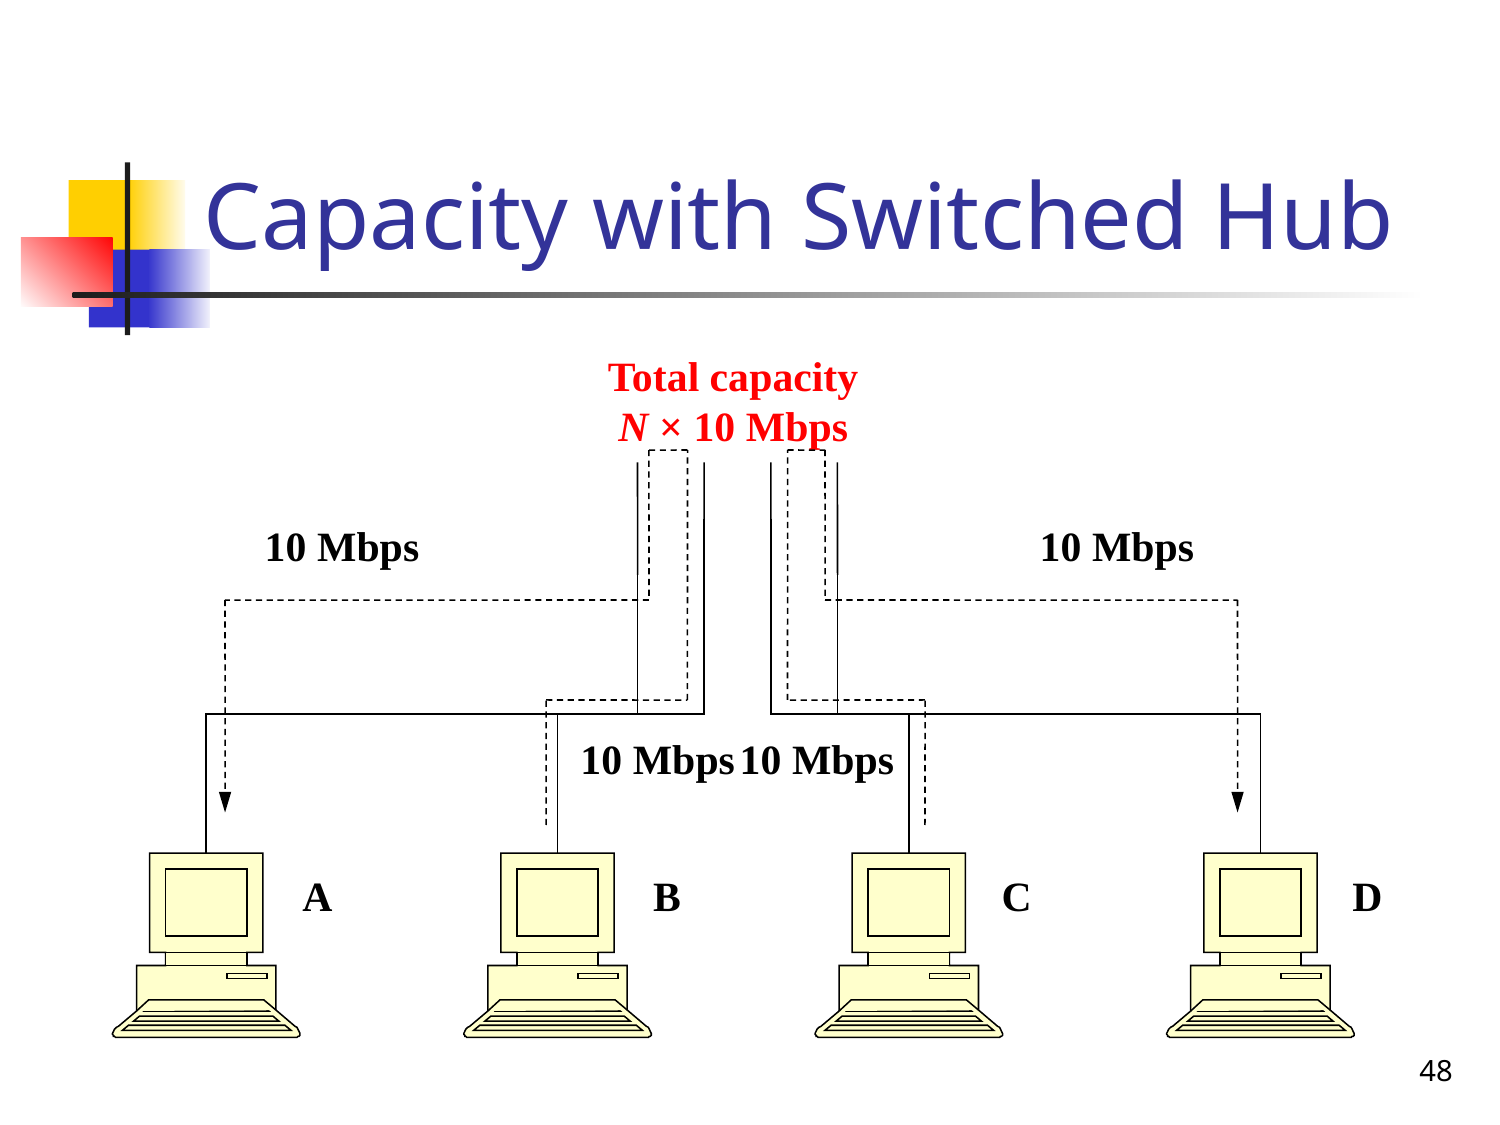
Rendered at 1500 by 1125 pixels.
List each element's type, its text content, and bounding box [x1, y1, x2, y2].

slide_number 48 [1154, 1023, 1468, 1100]
title Capacity with Switched Hub [188, 34, 1468, 276]
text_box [112, 337, 1399, 1038]
